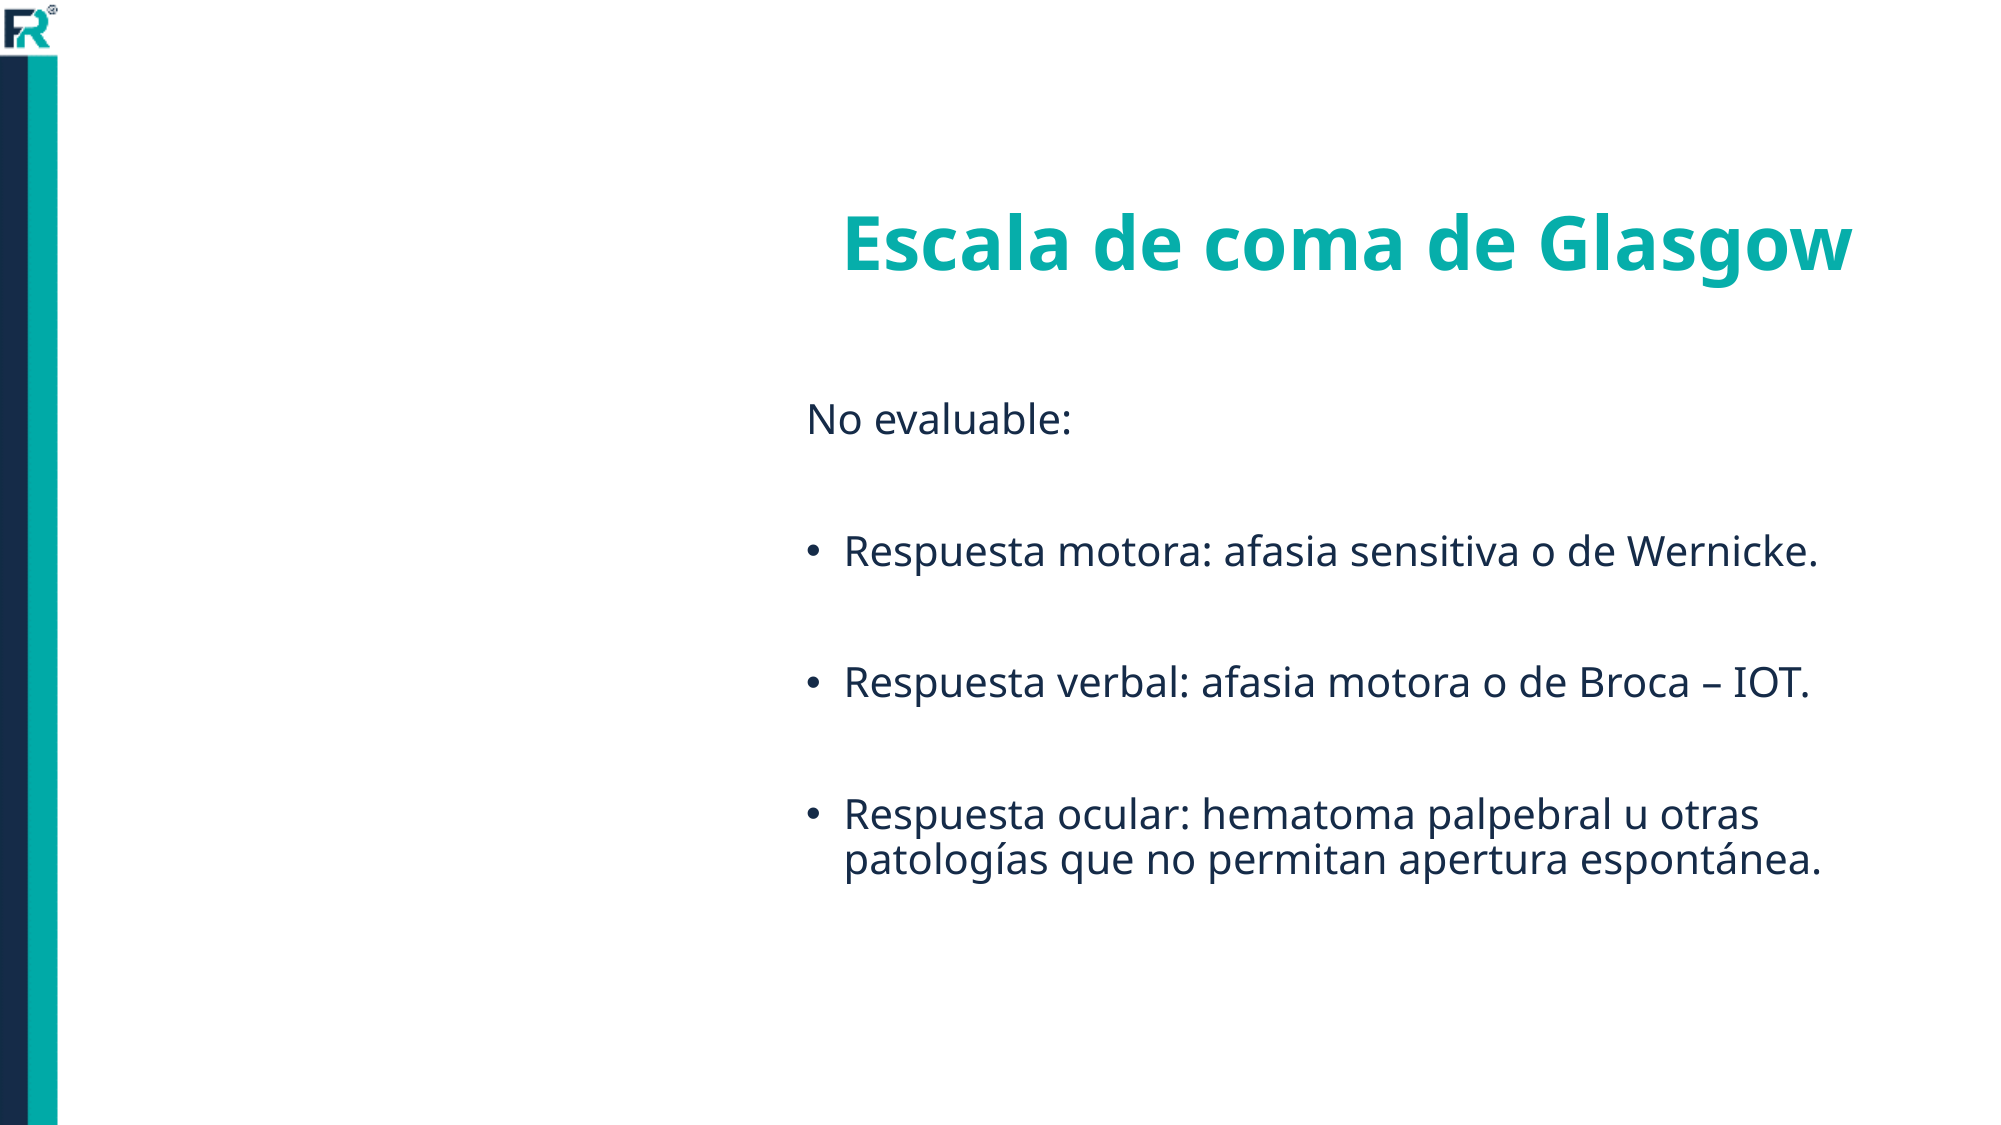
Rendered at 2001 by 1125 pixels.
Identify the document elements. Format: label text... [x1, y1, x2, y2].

picture [0, 0, 2001, 1125]
text_box Escala de coma de Glasgow [679, 158, 2000, 322]
list No evaluable: Respuesta motora: afasia sensitiva o de Wernicke. Respuesta verbal: afasia motora o de Broca – IOT. Respuesta ocular: hematoma palpebral u otras patologías que no permitan apertura espontánea. [790, 390, 1906, 899]
